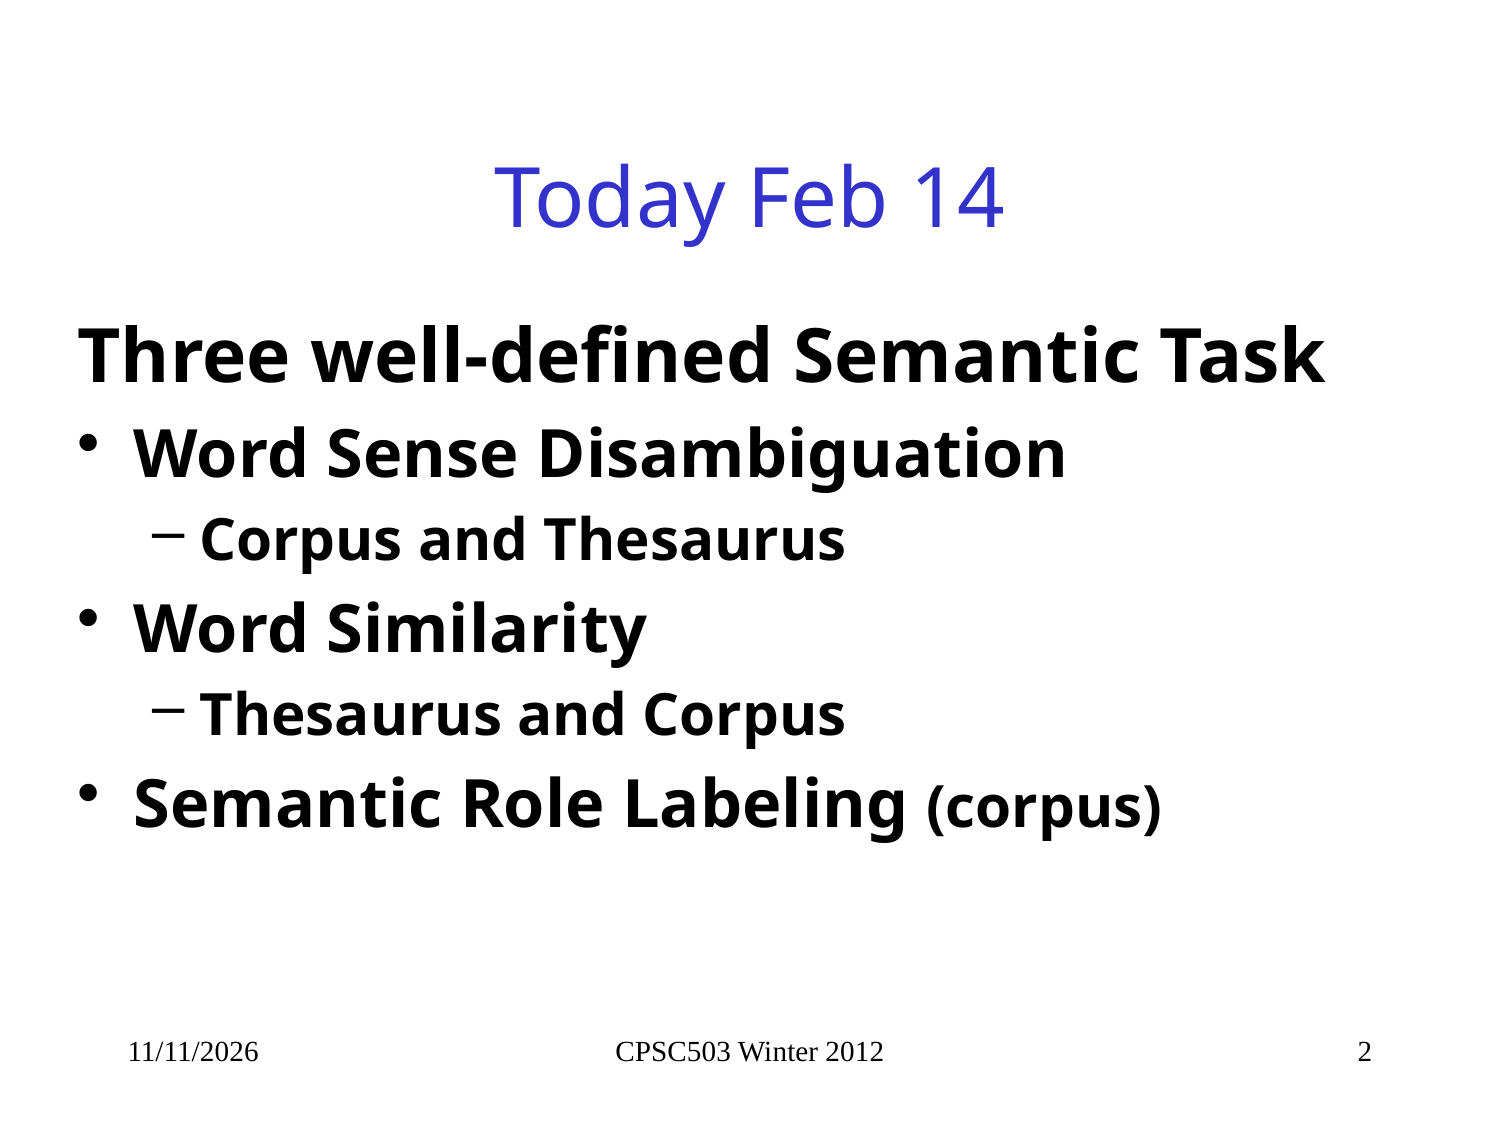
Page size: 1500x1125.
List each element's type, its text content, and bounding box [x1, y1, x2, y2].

list Three well-defined Semantic Task Word Sense Disambiguation Corpus and Thesaurus Word Similarity Thesaurus and Corpus Semantic Role Labeling (corpus) [62, 299, 1500, 863]
footer CPSC503 Winter 2012 [512, 1024, 988, 1101]
title Today Feb 14 [112, 99, 1388, 288]
slide_number 2 [1074, 1024, 1388, 1101]
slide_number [112, 1024, 426, 1101]
